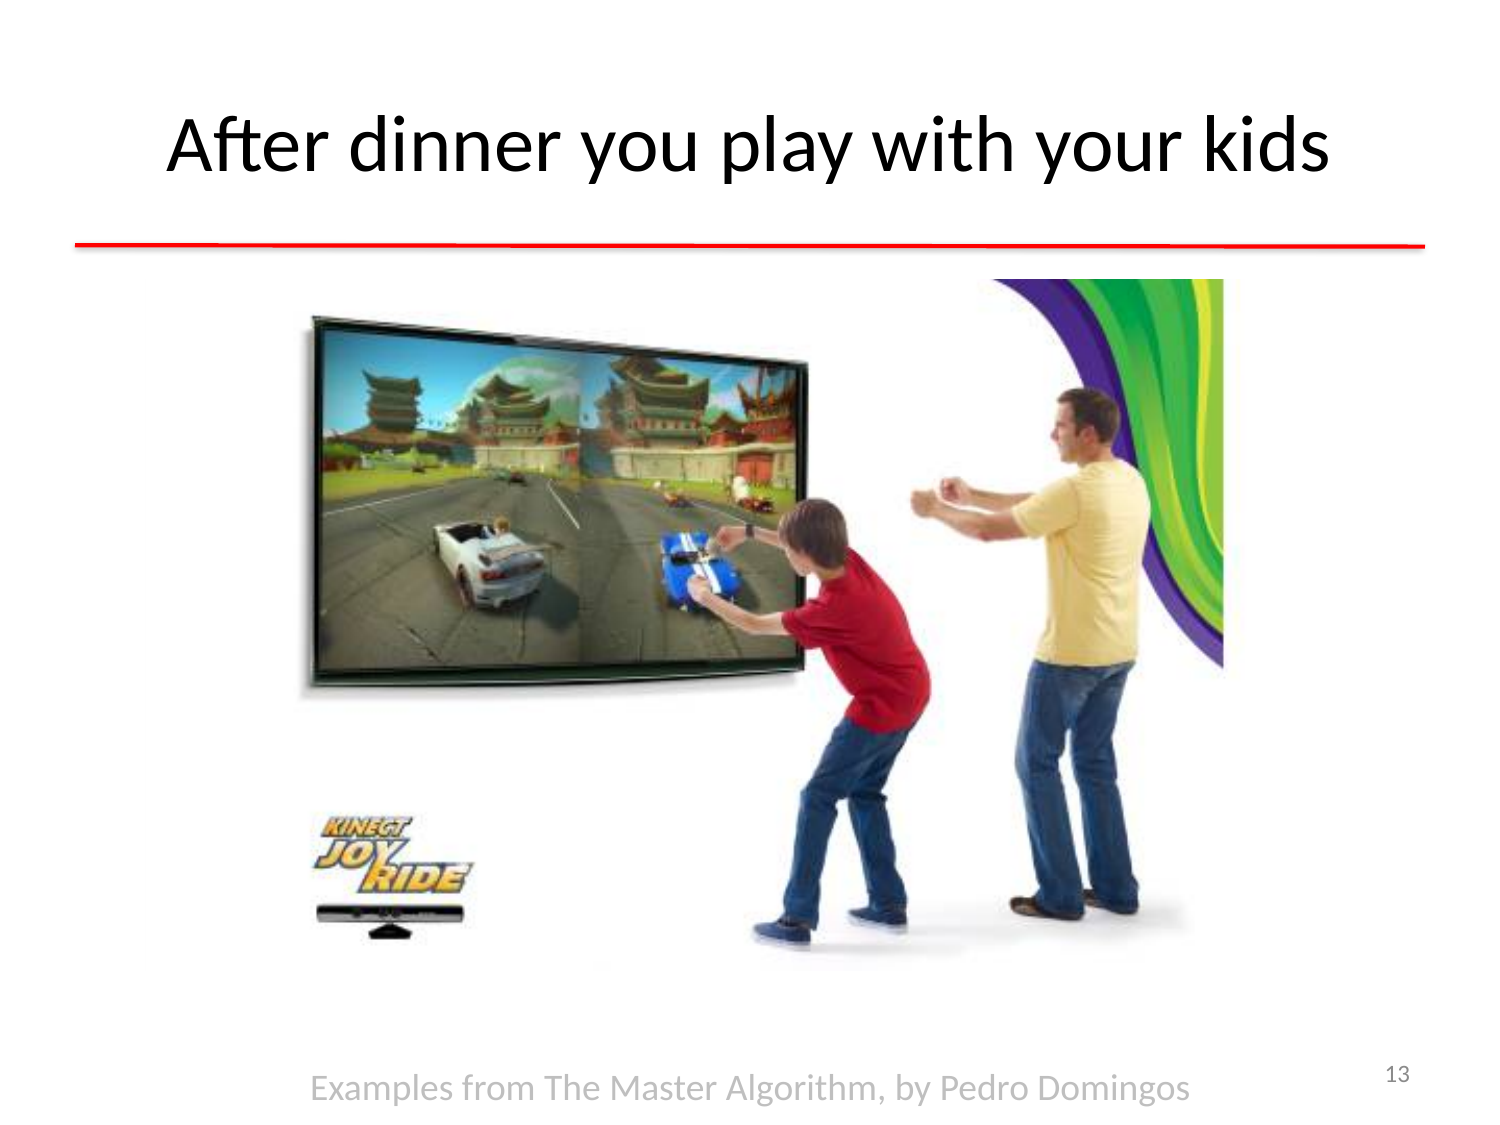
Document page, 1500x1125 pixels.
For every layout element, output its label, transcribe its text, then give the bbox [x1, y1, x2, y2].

slide_number 13 [1074, 1042, 1425, 1103]
title After dinner you play with your kids [75, 45, 1425, 233]
text_box Examples from The Master Algorithm, by Pedro Domingos [295, 1055, 1207, 1116]
picture [144, 278, 1375, 971]
